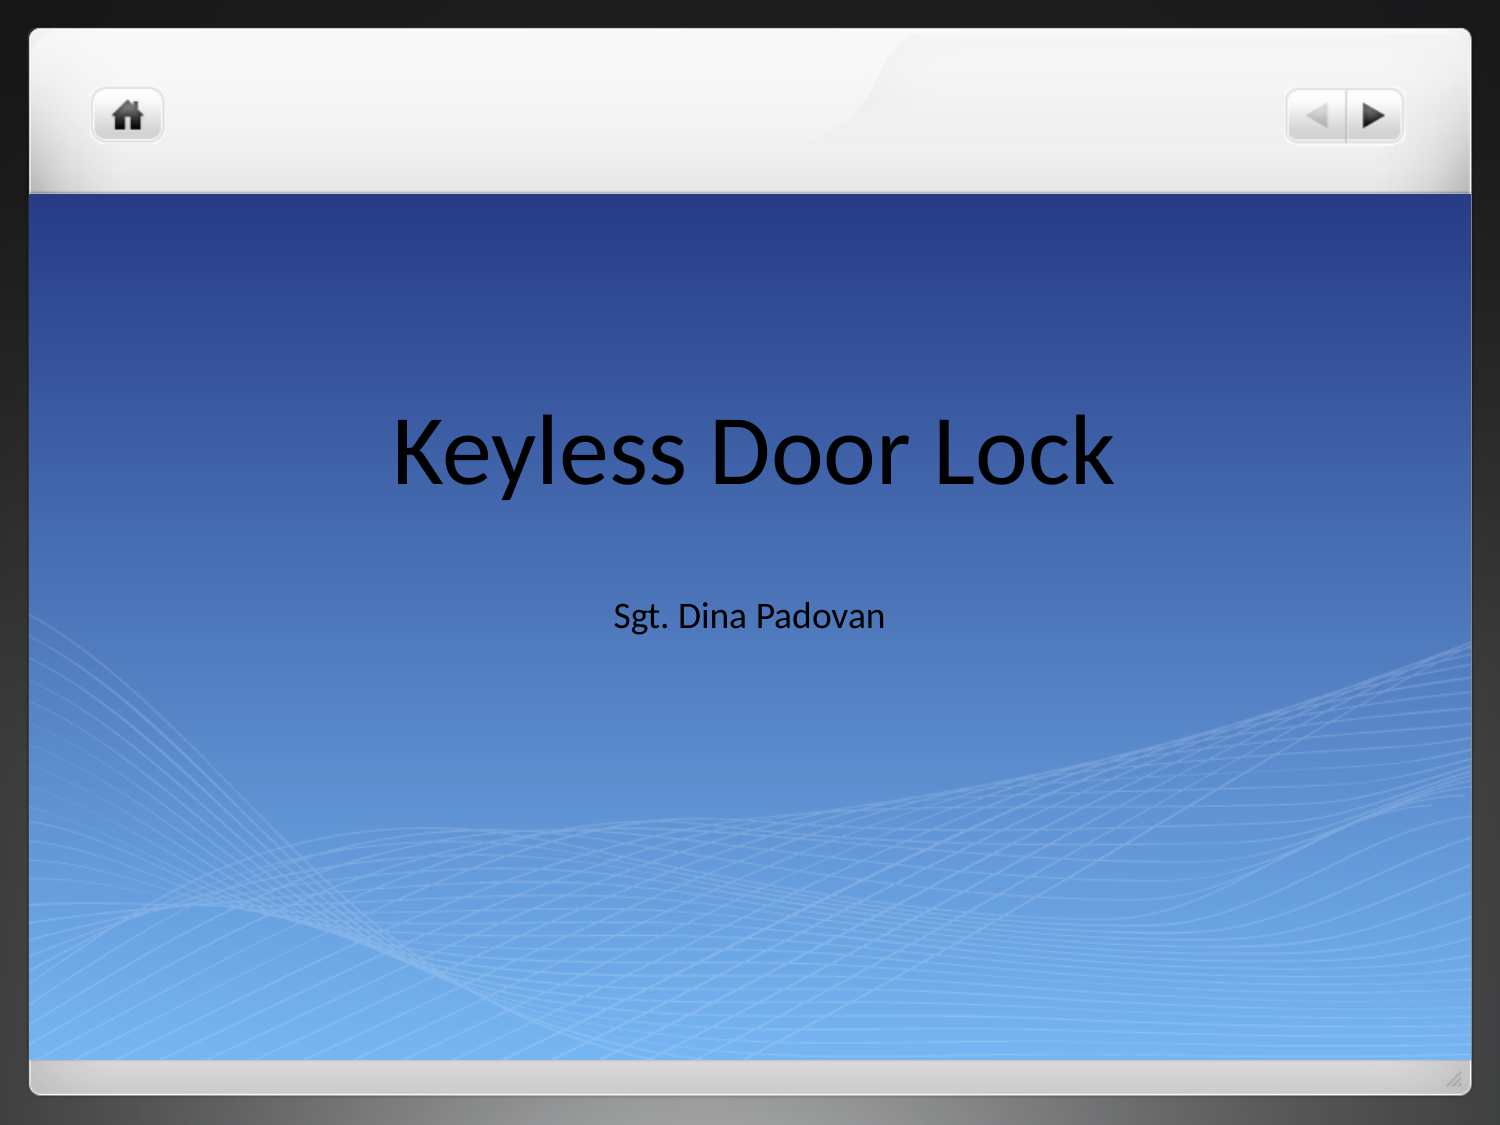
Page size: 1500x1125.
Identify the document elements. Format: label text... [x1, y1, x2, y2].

title Keyless Door Lock [112, 244, 1397, 512]
subtitle Sgt. Dina Padovan [75, 583, 1425, 759]
picture [0, 0, 1500, 1125]
